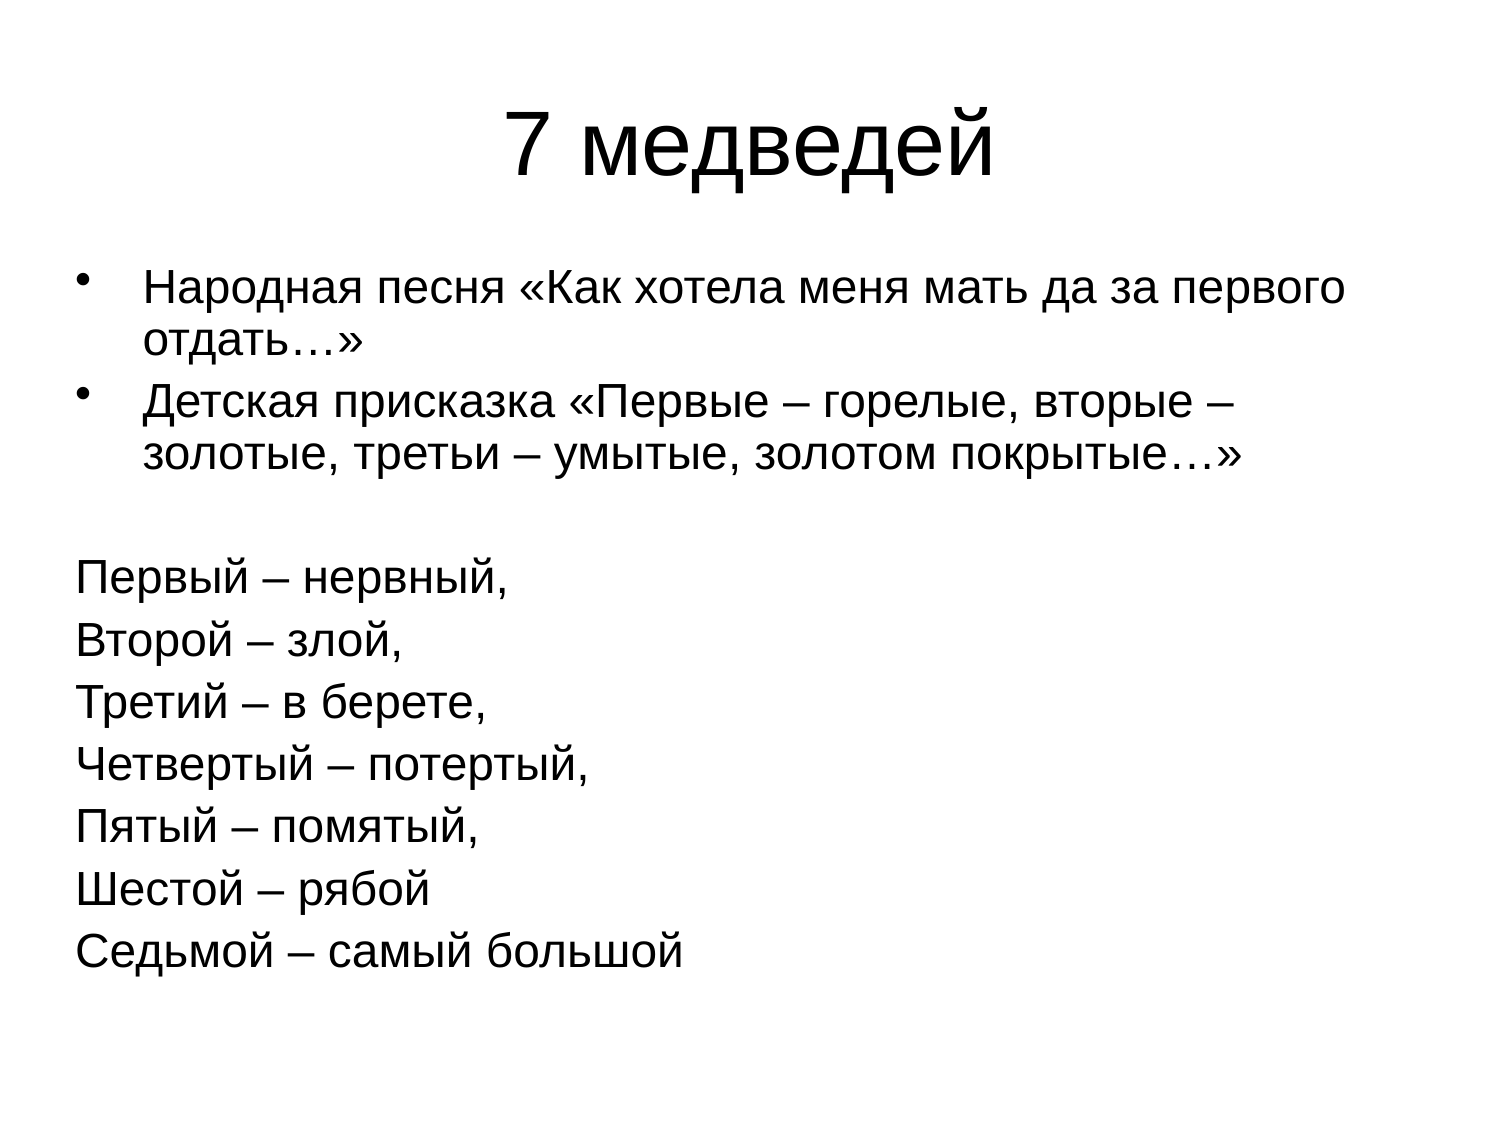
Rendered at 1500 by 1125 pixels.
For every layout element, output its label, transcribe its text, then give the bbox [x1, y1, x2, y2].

title 7 медведей [74, 44, 1426, 234]
list Народная песня «Как хотела меня мать да за первого отдать…» Детская присказка «Первые – горелые, вторые – золотые, третьи – умытые, золотом покрытые…» Первый – нервный, Второй – злой, Третий – в берете, Четвертый – потертый, Пятый – помятый, Шестой – рябой Седьмой – самый большой [74, 261, 1426, 1006]
